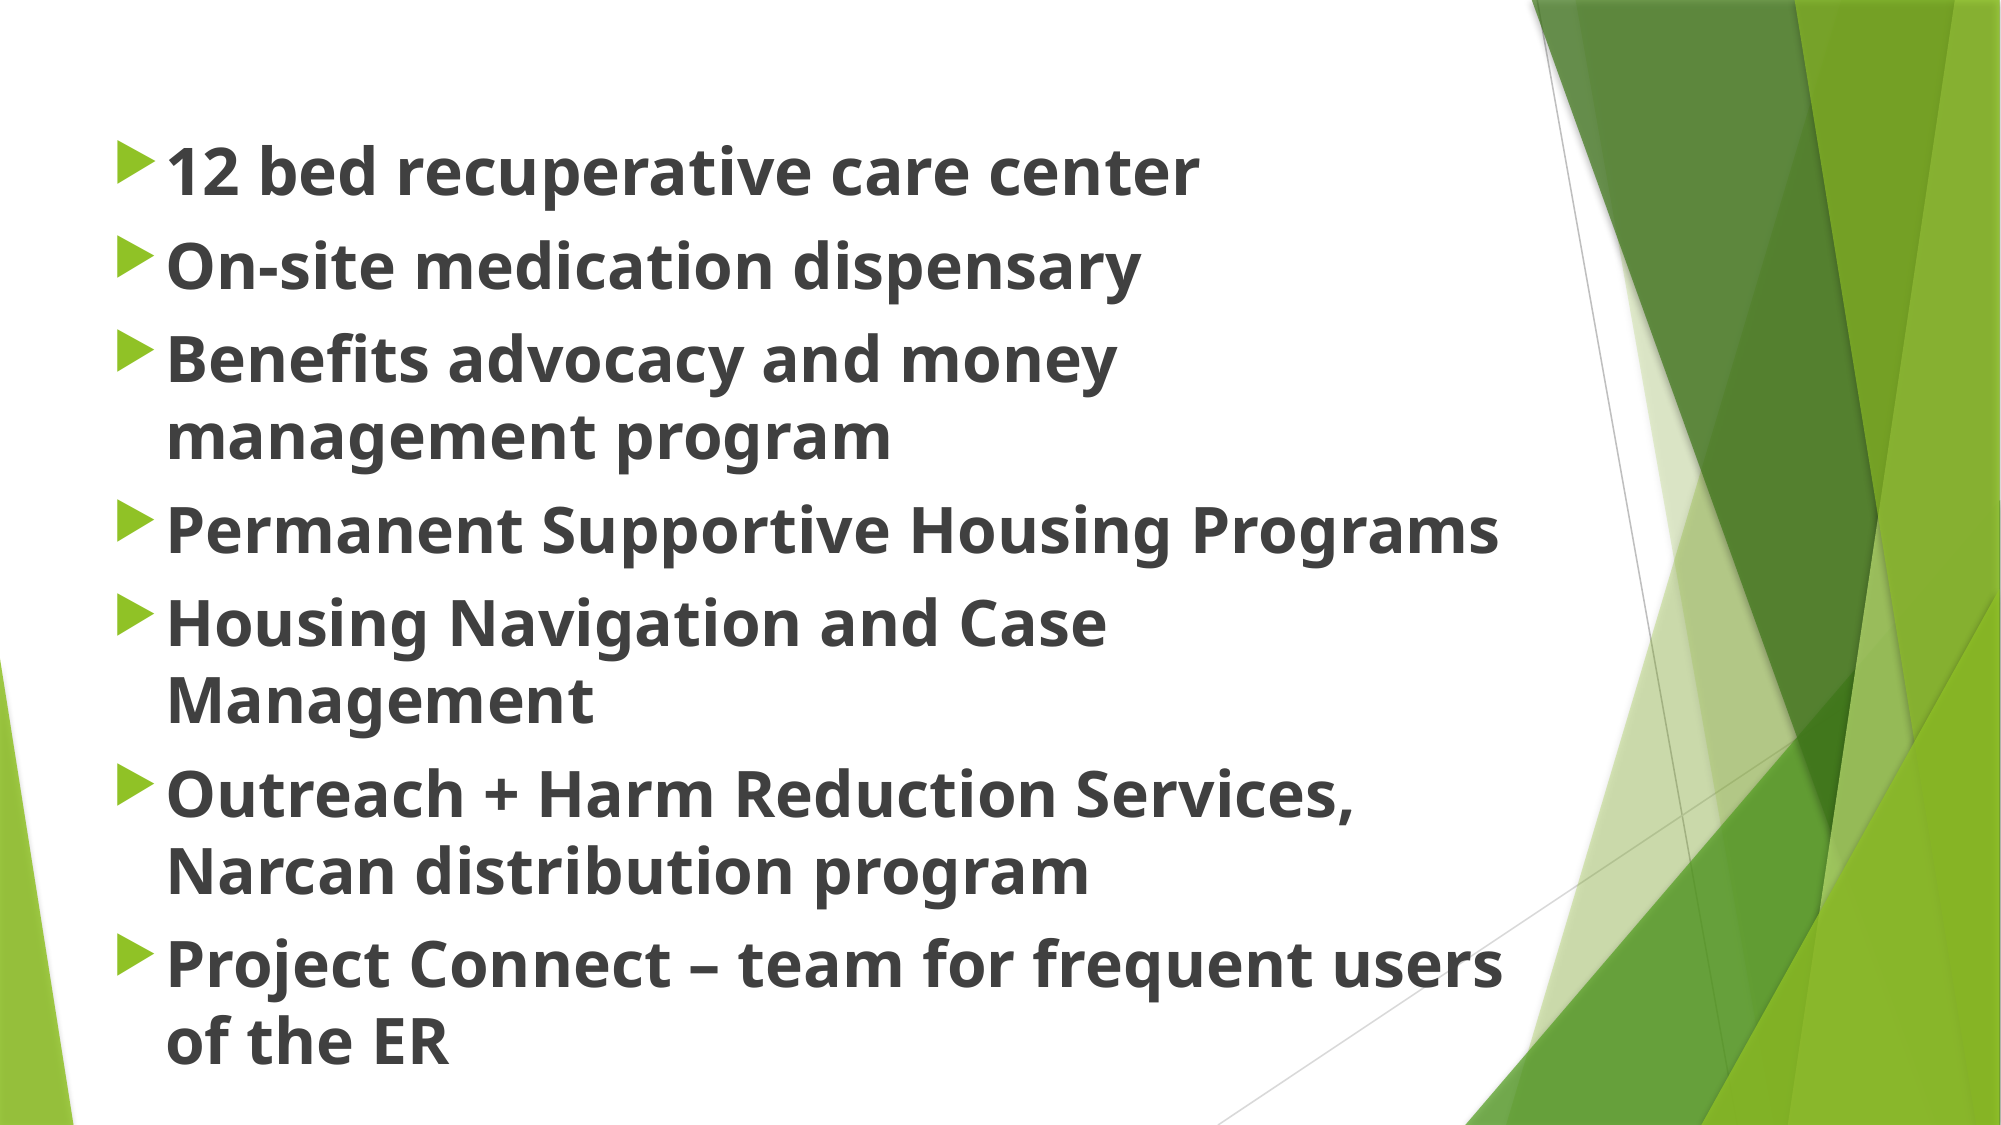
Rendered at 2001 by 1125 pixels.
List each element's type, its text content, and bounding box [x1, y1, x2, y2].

list 12 bed recuperative care center On-site medication dispensary Benefits advocacy and money management program Permanent Supportive Housing Programs Housing Navigation and Case Management Outreach + Harm Reduction Services, Narcan distribution program Project Connect – team for frequent users of the ER [97, 122, 1564, 1097]
